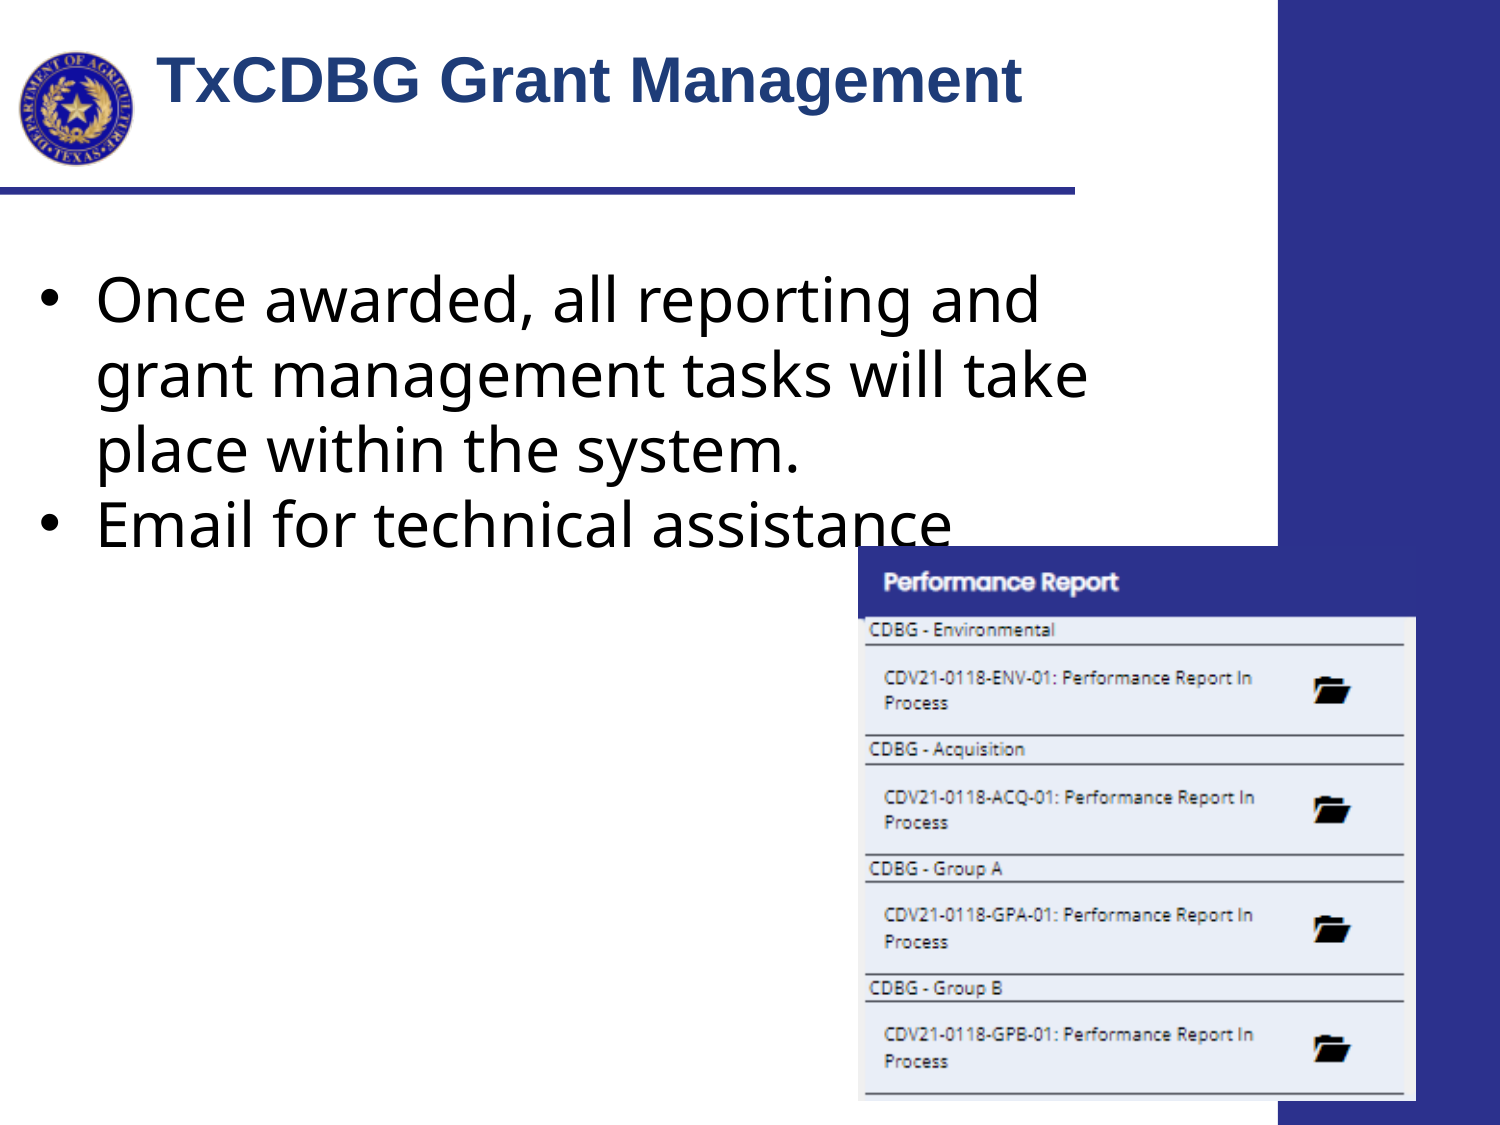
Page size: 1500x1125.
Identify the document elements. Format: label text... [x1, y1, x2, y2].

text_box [45, 295, 897, 675]
picture [0, 36, 151, 178]
list Once awarded, all reporting and grant management tasks will take place within the system. Email for technical assistance [23, 252, 1189, 1090]
picture [858, 546, 1416, 1101]
text_box TxCDBG Grant Management [150, 35, 1146, 119]
